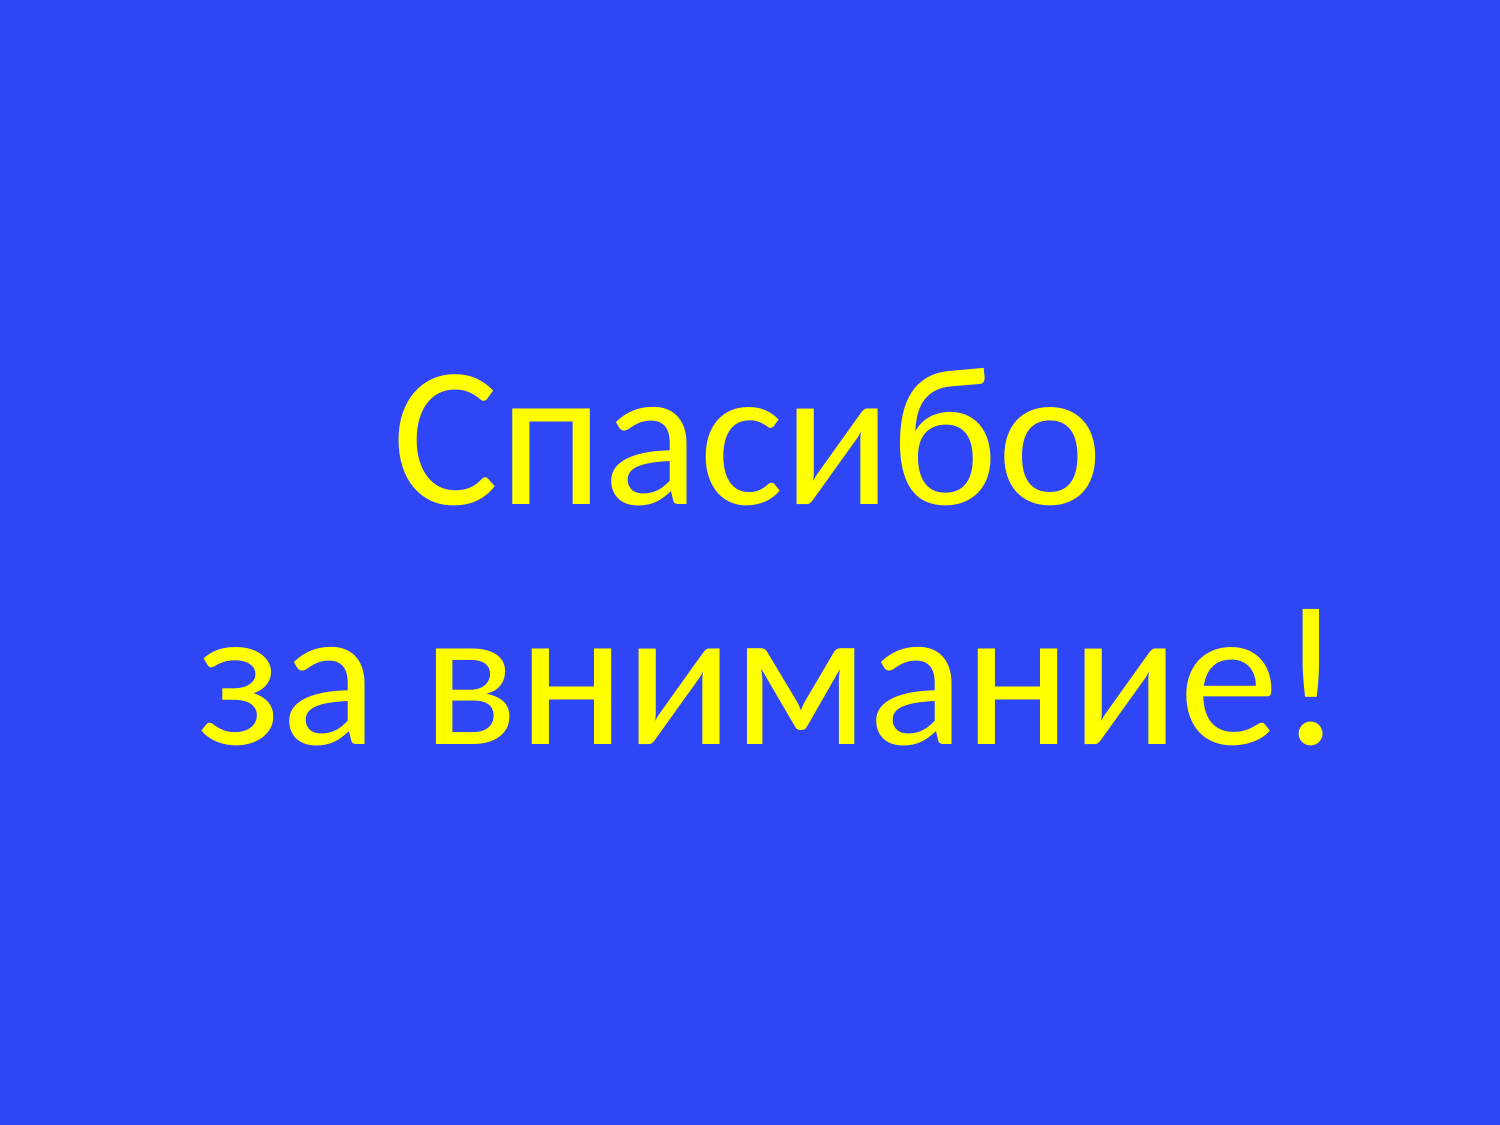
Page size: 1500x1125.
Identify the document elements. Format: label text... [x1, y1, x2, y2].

text_box Спасибо за внимание! [182, 296, 1360, 792]
